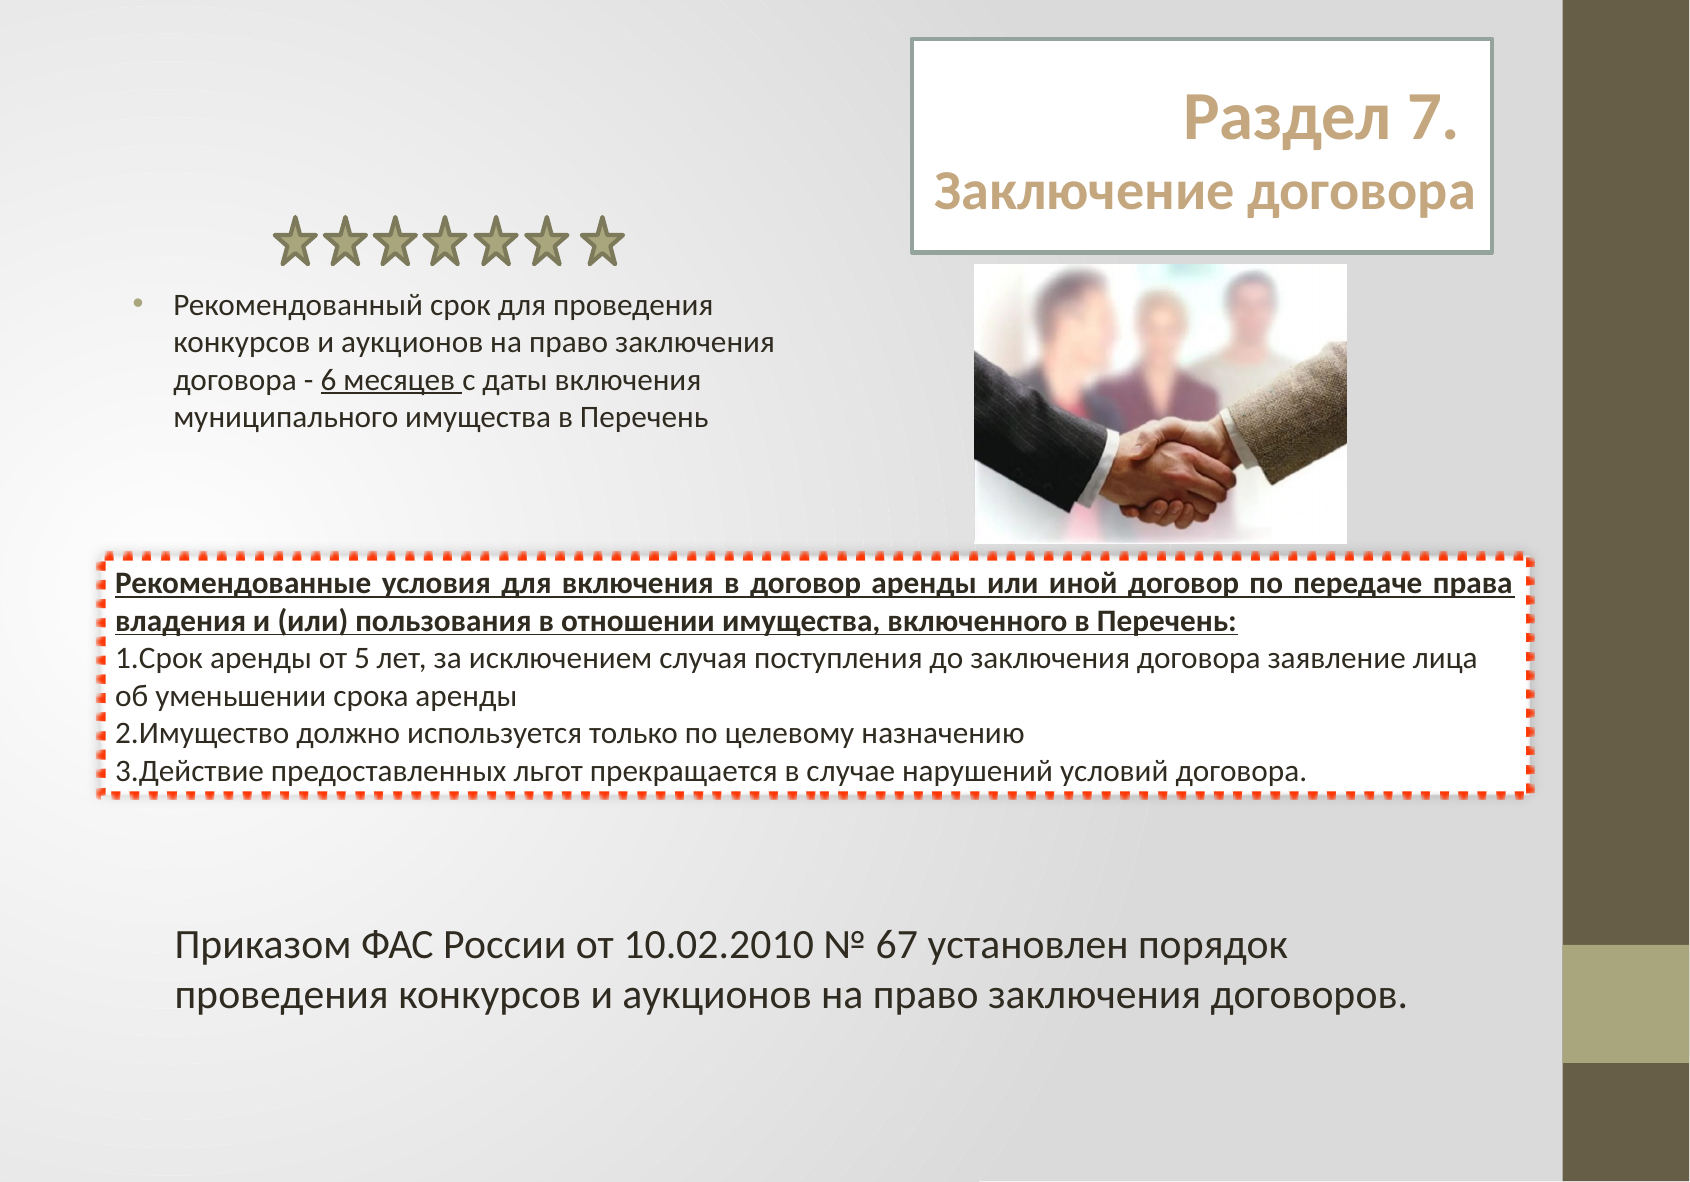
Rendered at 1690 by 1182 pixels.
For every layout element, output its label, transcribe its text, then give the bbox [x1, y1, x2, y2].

text_box [579, 214, 625, 266]
text_box [372, 214, 418, 266]
picture [974, 263, 1348, 544]
text_box [524, 214, 570, 266]
list Рекомендованный срок для проведения конкурсов и аукционов на право заключения договора - 6 месяцев с даты включения муниципального имущества в Перечень [95, 275, 856, 544]
text_box [422, 214, 468, 266]
text_box Рекомендованные условия для включения в договор аренды или иной договор по передаче права владения и (или) пользования в отношении имущества, включенного в Перечень: 1.Срок аренды от 5 лет, за исключением случая поступления до заключения договора заявление лица об уменьшении срока аренды 2.Имущество должно используется только по целевому назначению 3.Действие предоставленных льгот прекращается в случае нарушений условий договора. [106, 559, 1527, 791]
text_box [272, 214, 318, 266]
text_box Приказом ФАС России от 10.02.2010 № 67 установлен порядок проведения конкурсов и аукционов на право заключения договоров. [159, 909, 1424, 1025]
text_box [473, 214, 519, 266]
text_box [322, 214, 368, 266]
title Раздел 7. Заключение договора [910, 37, 1494, 255]
